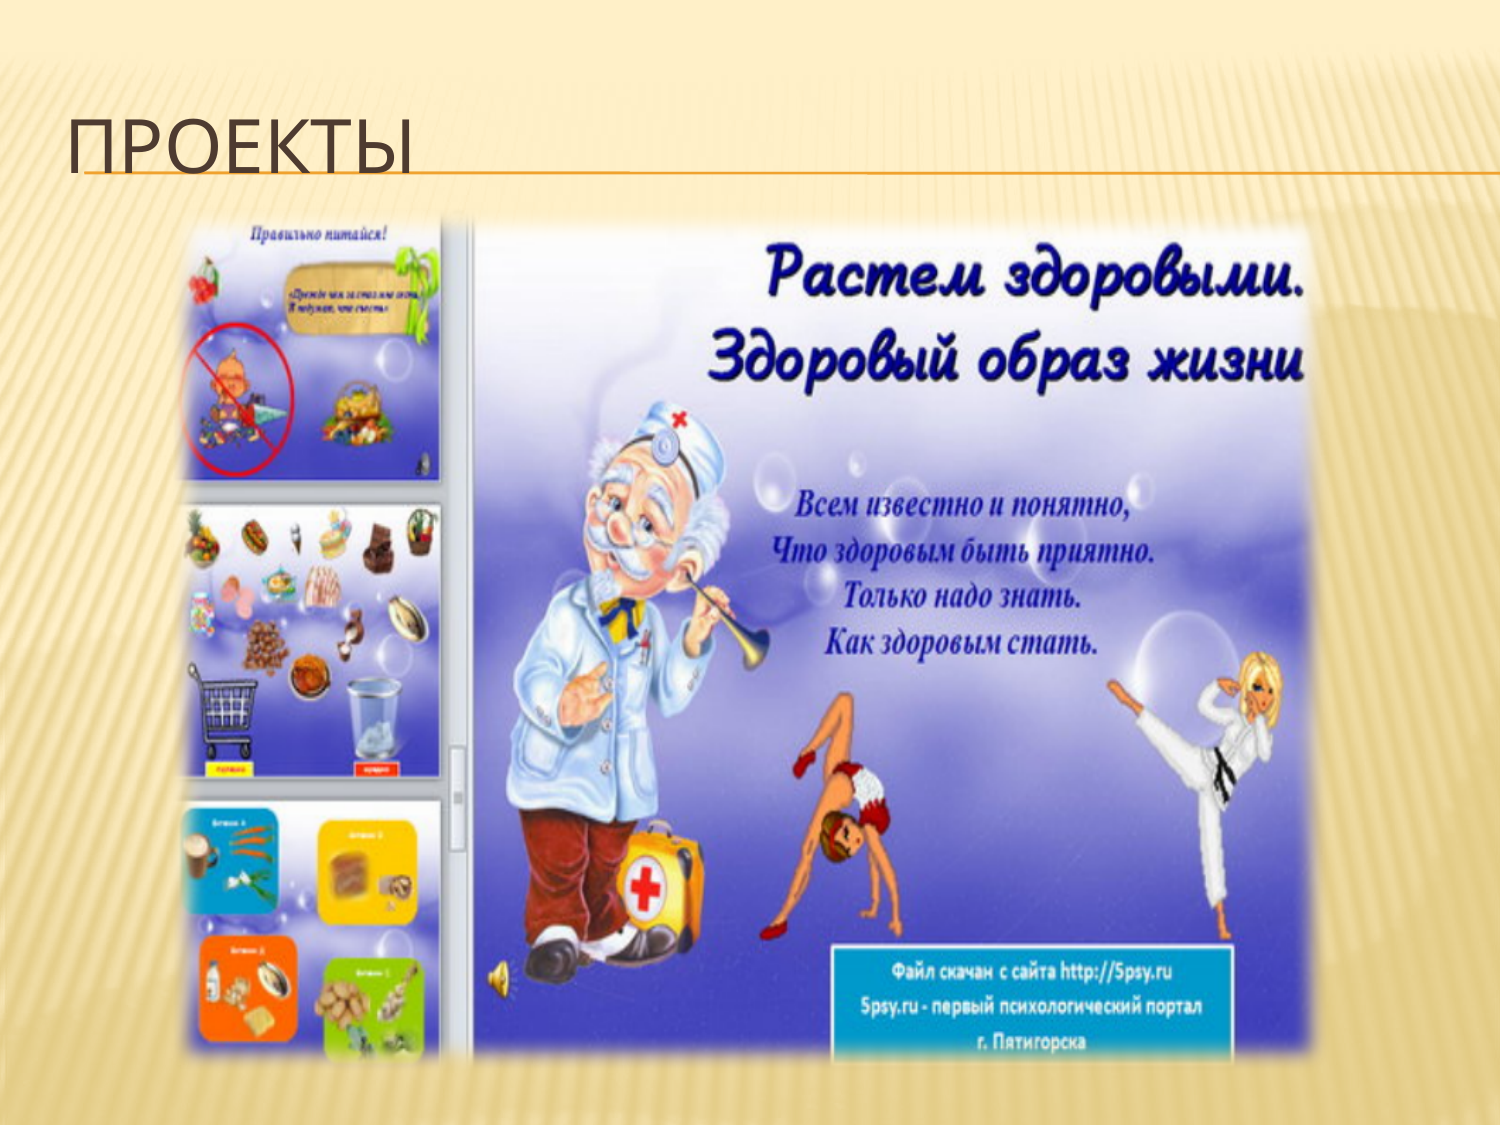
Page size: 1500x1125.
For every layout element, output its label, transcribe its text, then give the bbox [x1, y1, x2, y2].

picture [170, 207, 1330, 1071]
title Проекты [49, 75, 1475, 213]
